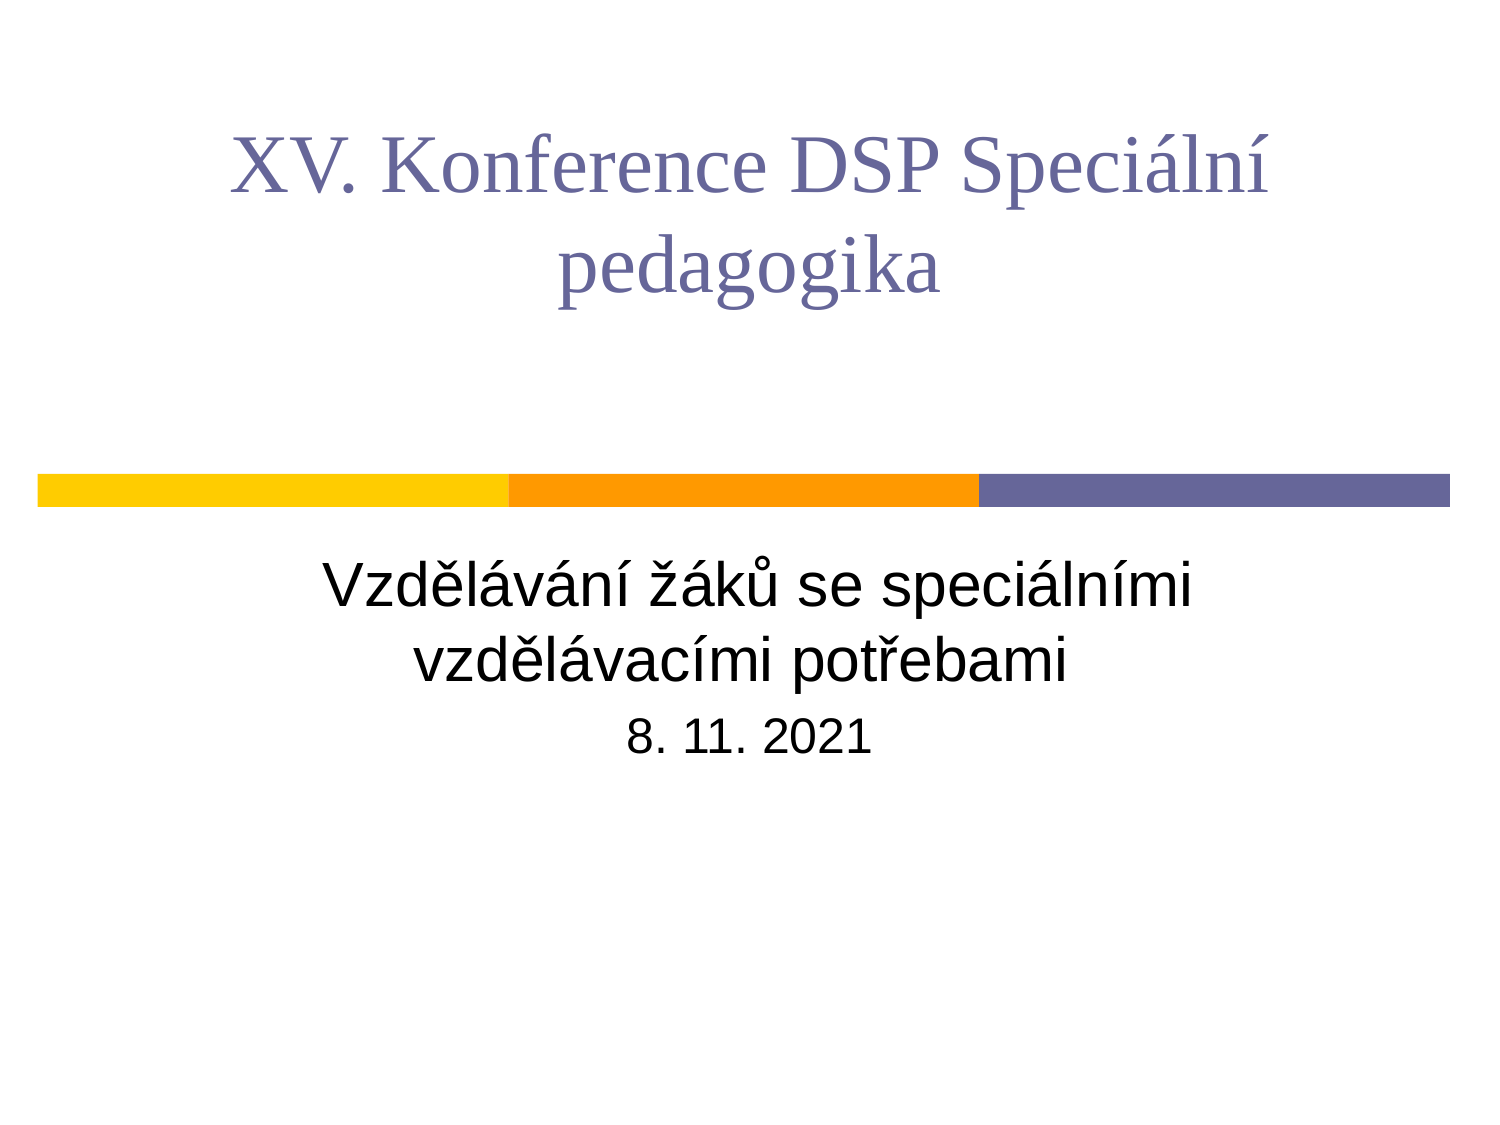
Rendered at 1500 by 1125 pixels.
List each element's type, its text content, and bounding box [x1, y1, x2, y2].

subtitle Vzdělávání žáků se speciálními vzdělávacími potřebami 8. 11. 2021 [225, 536, 1275, 899]
title XV. Konference DSP Speciální pedagogika [112, 112, 1388, 462]
